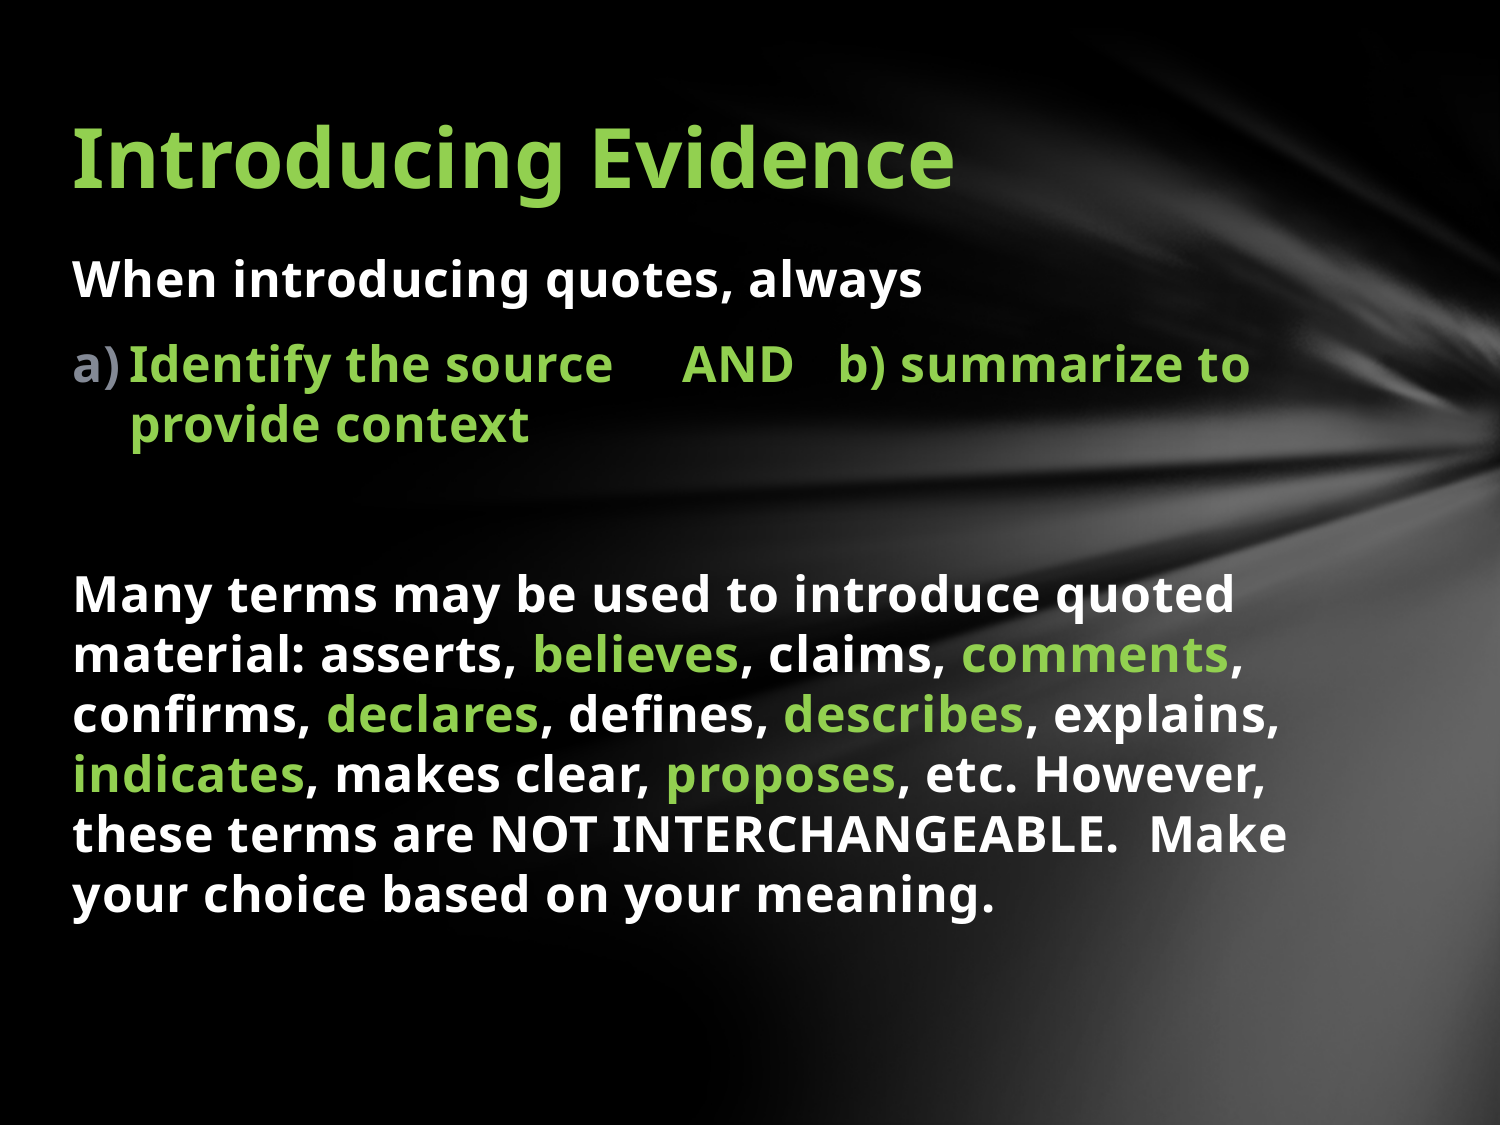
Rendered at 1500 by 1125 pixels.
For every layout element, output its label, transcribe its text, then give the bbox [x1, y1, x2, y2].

title Introducing Evidence [57, 37, 1318, 213]
list When introducing quotes, always Identify the source AND b) summarize to provide context Many terms may be used to introduce quoted material: asserts, believes, claims, comments, confirms, declares, defines, describes, explains, indicates, makes clear, proposes, etc. However, these terms are NOT INTERCHANGEABLE. Make your choice based on your meaning. [57, 239, 1318, 1015]
